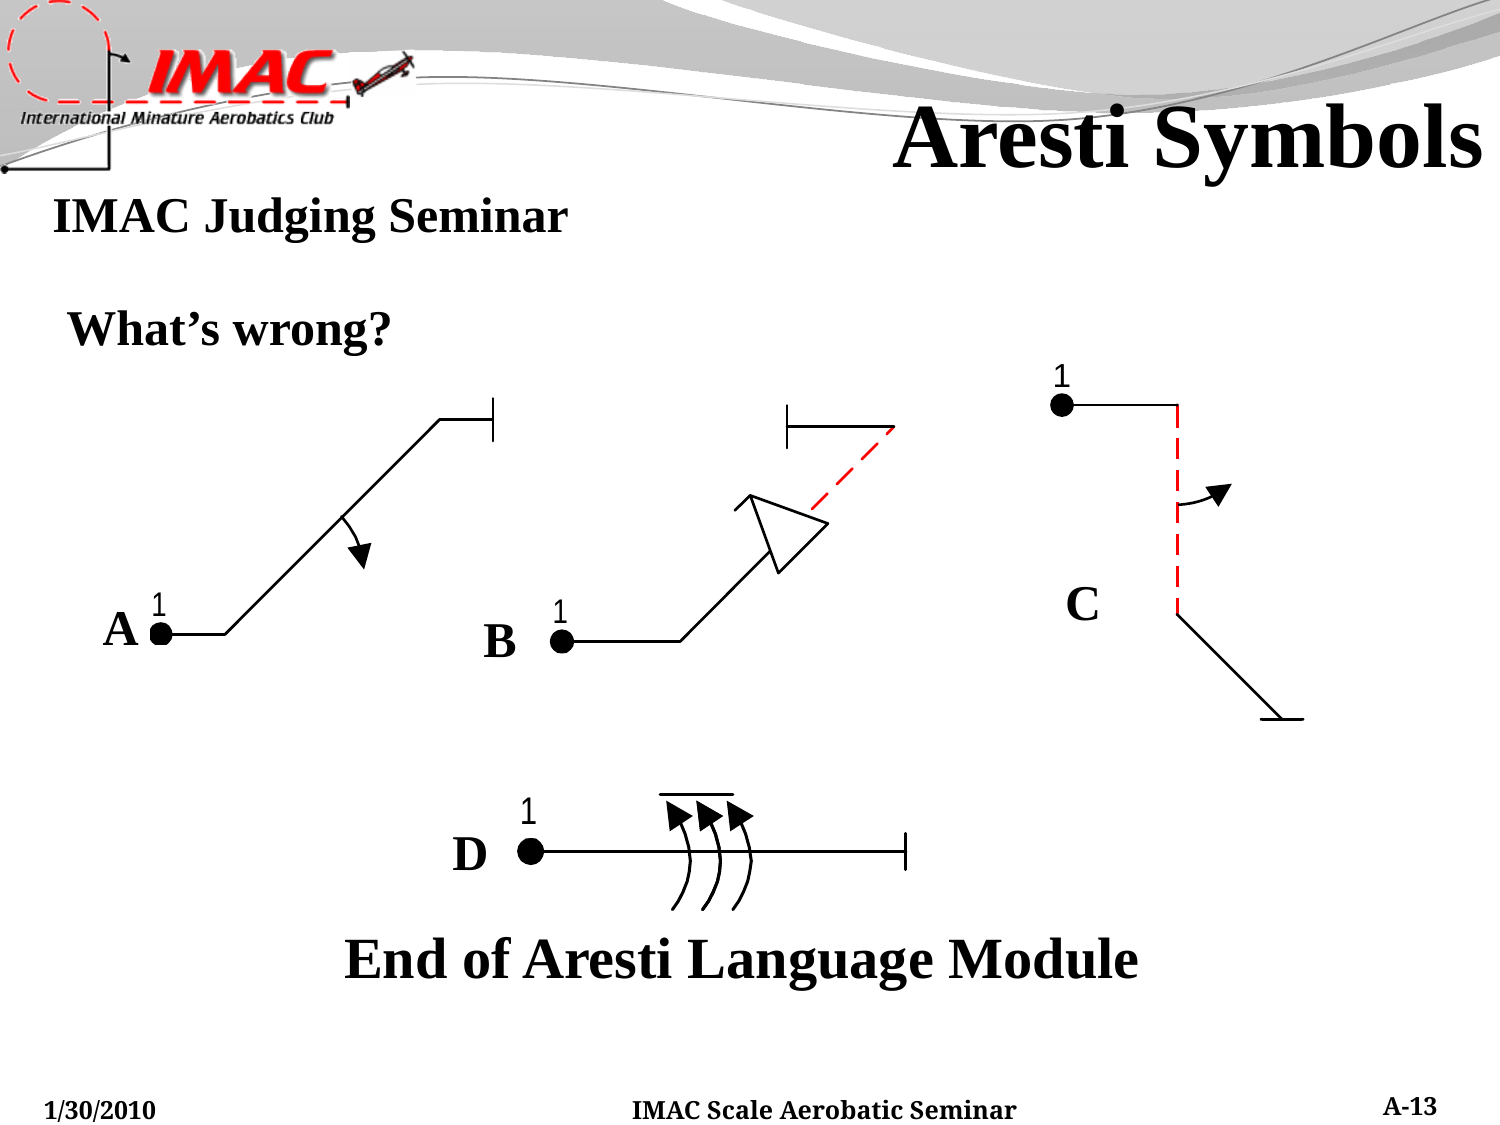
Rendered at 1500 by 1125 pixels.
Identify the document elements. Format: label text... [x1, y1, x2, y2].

text_box B [462, 600, 538, 675]
footer IMAC Scale Aerobatic Seminar [549, 1065, 1100, 1125]
text_box What’s wrong? [51, 287, 408, 363]
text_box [149, 387, 513, 646]
text_box A [87, 587, 154, 663]
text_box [512, 774, 913, 930]
text_box 1/30/2010 [0, 1087, 200, 1125]
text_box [537, 399, 901, 658]
text_box Aresti Symbols [837, 0, 1500, 263]
text_box End of Aresti Language Module [329, 912, 1156, 998]
text_box D [437, 812, 504, 888]
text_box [1033, 349, 1313, 730]
picture [0, 0, 416, 174]
slide_number A-13 [1312, 1065, 1438, 1125]
